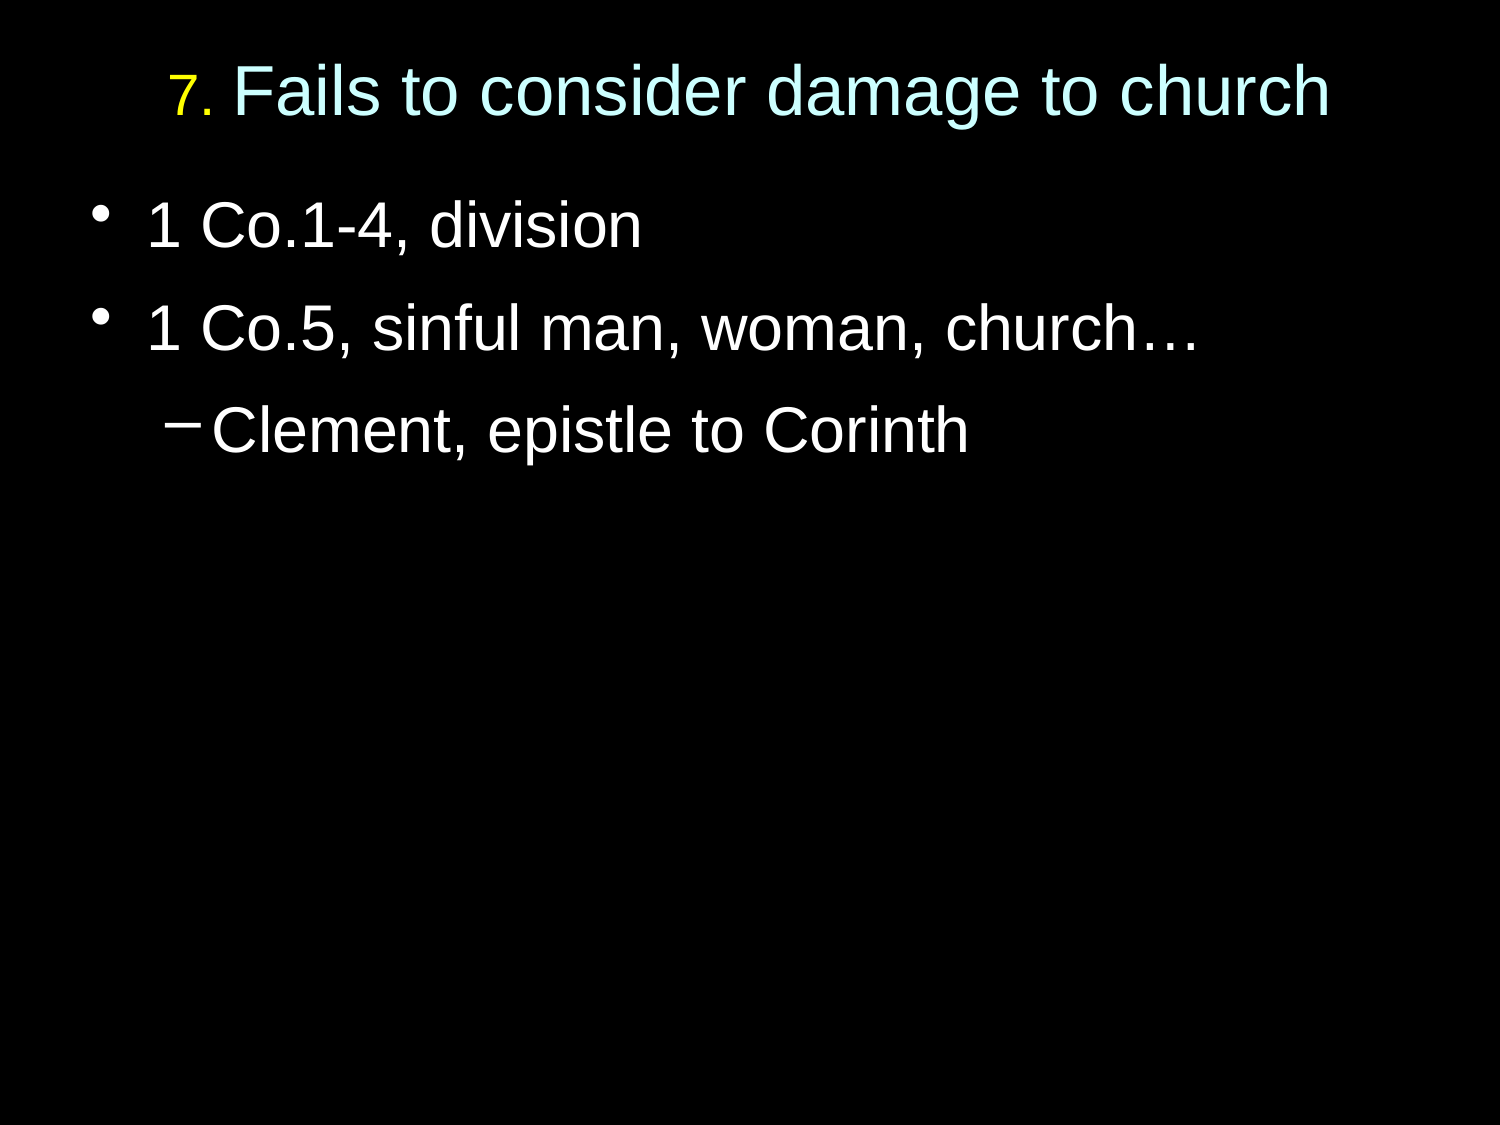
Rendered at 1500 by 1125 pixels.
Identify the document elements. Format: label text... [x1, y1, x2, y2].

title 7. Fails to consider damage to church [43, 0, 1457, 175]
list 1 Co.1-4, division 1 Co.5, sinful man, woman, church… Clement, epistle to Corinth [75, 174, 1425, 1075]
